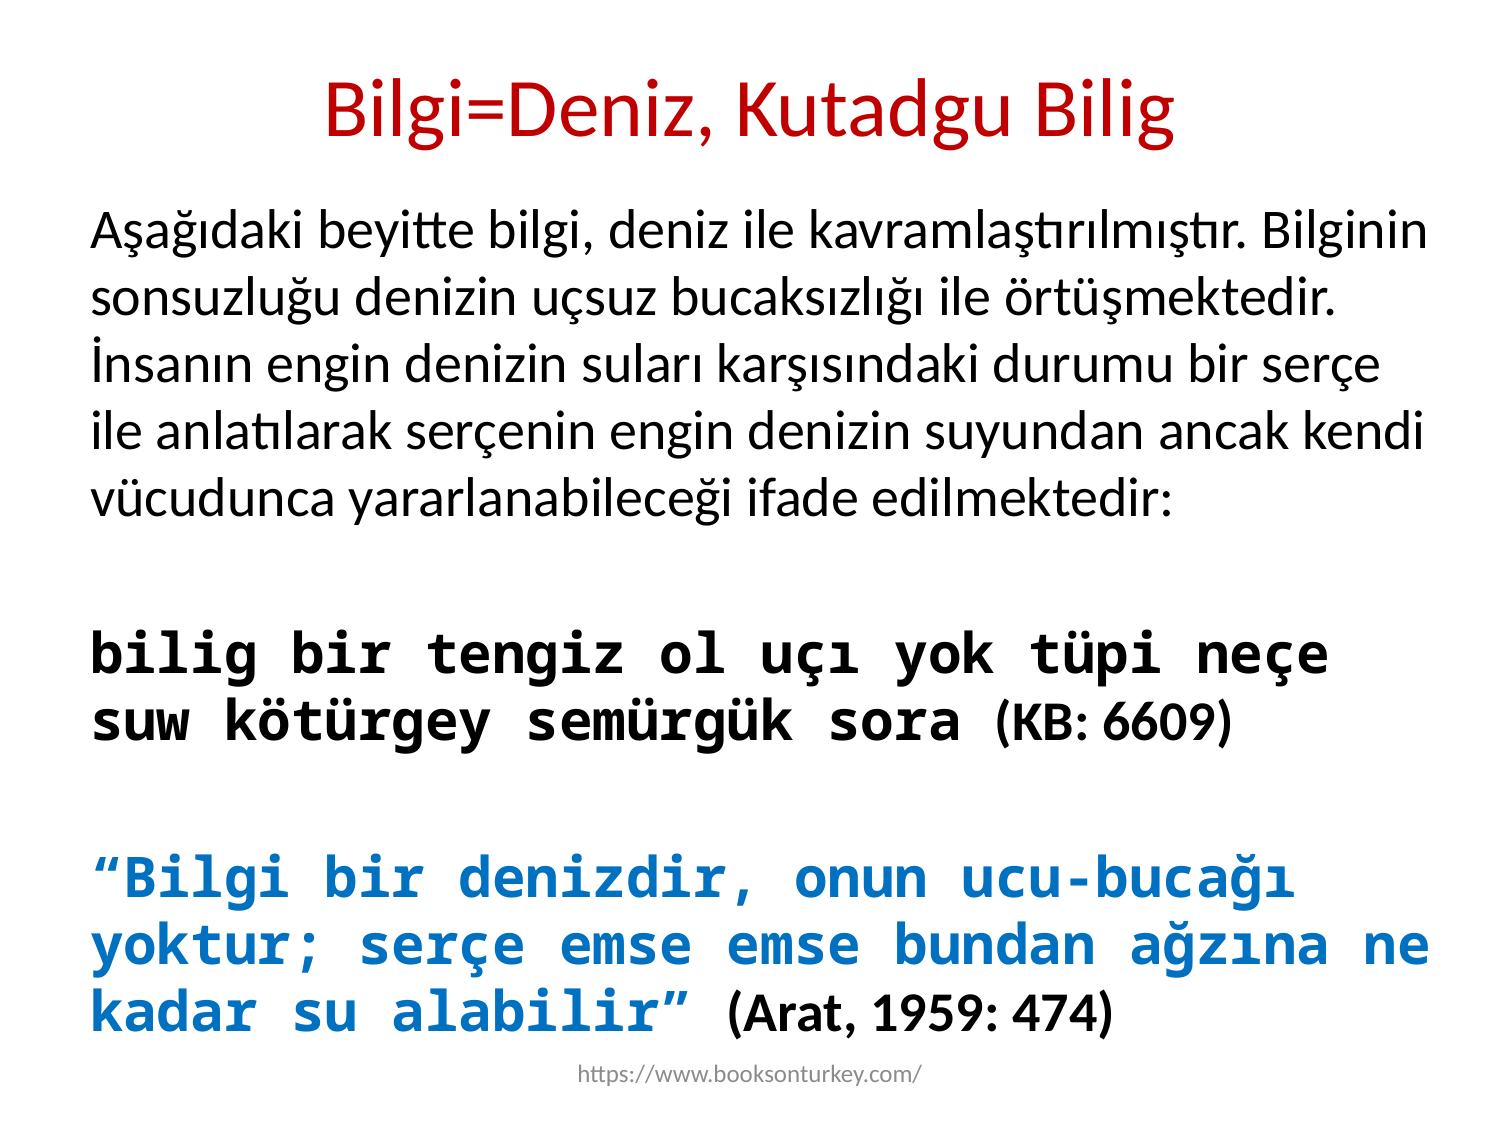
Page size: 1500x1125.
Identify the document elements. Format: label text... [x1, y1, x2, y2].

list Aşağıdaki beyitte bilgi, deniz ile kavramlaştırılmıştır. Bilginin sonsuzluğu denizin uçsuz bucaksızlığı ile örtüşmektedir. İnsanın engin denizin suları karşısındaki durumu bir serçe ile anlatılarak serçenin engin denizin suyundan ancak kendi vücudunca yararlanabileceği ifade edilmektedir: bilig bir tengiz ol uçı yok tüpi neçe suw kötürgey semürgük sora (KB: 6609) “Bilgi bir denizdir, onun ucu-bucağı yoktur; serçe emse emse bundan ağzına ne kadar su alabilir” (Arat, 1959: 474) [75, 184, 1459, 1106]
title Bilgi=Deniz, Kutadgu Bilig [75, 45, 1425, 161]
footer https://www.booksonturkey.com/ [512, 1042, 988, 1103]
